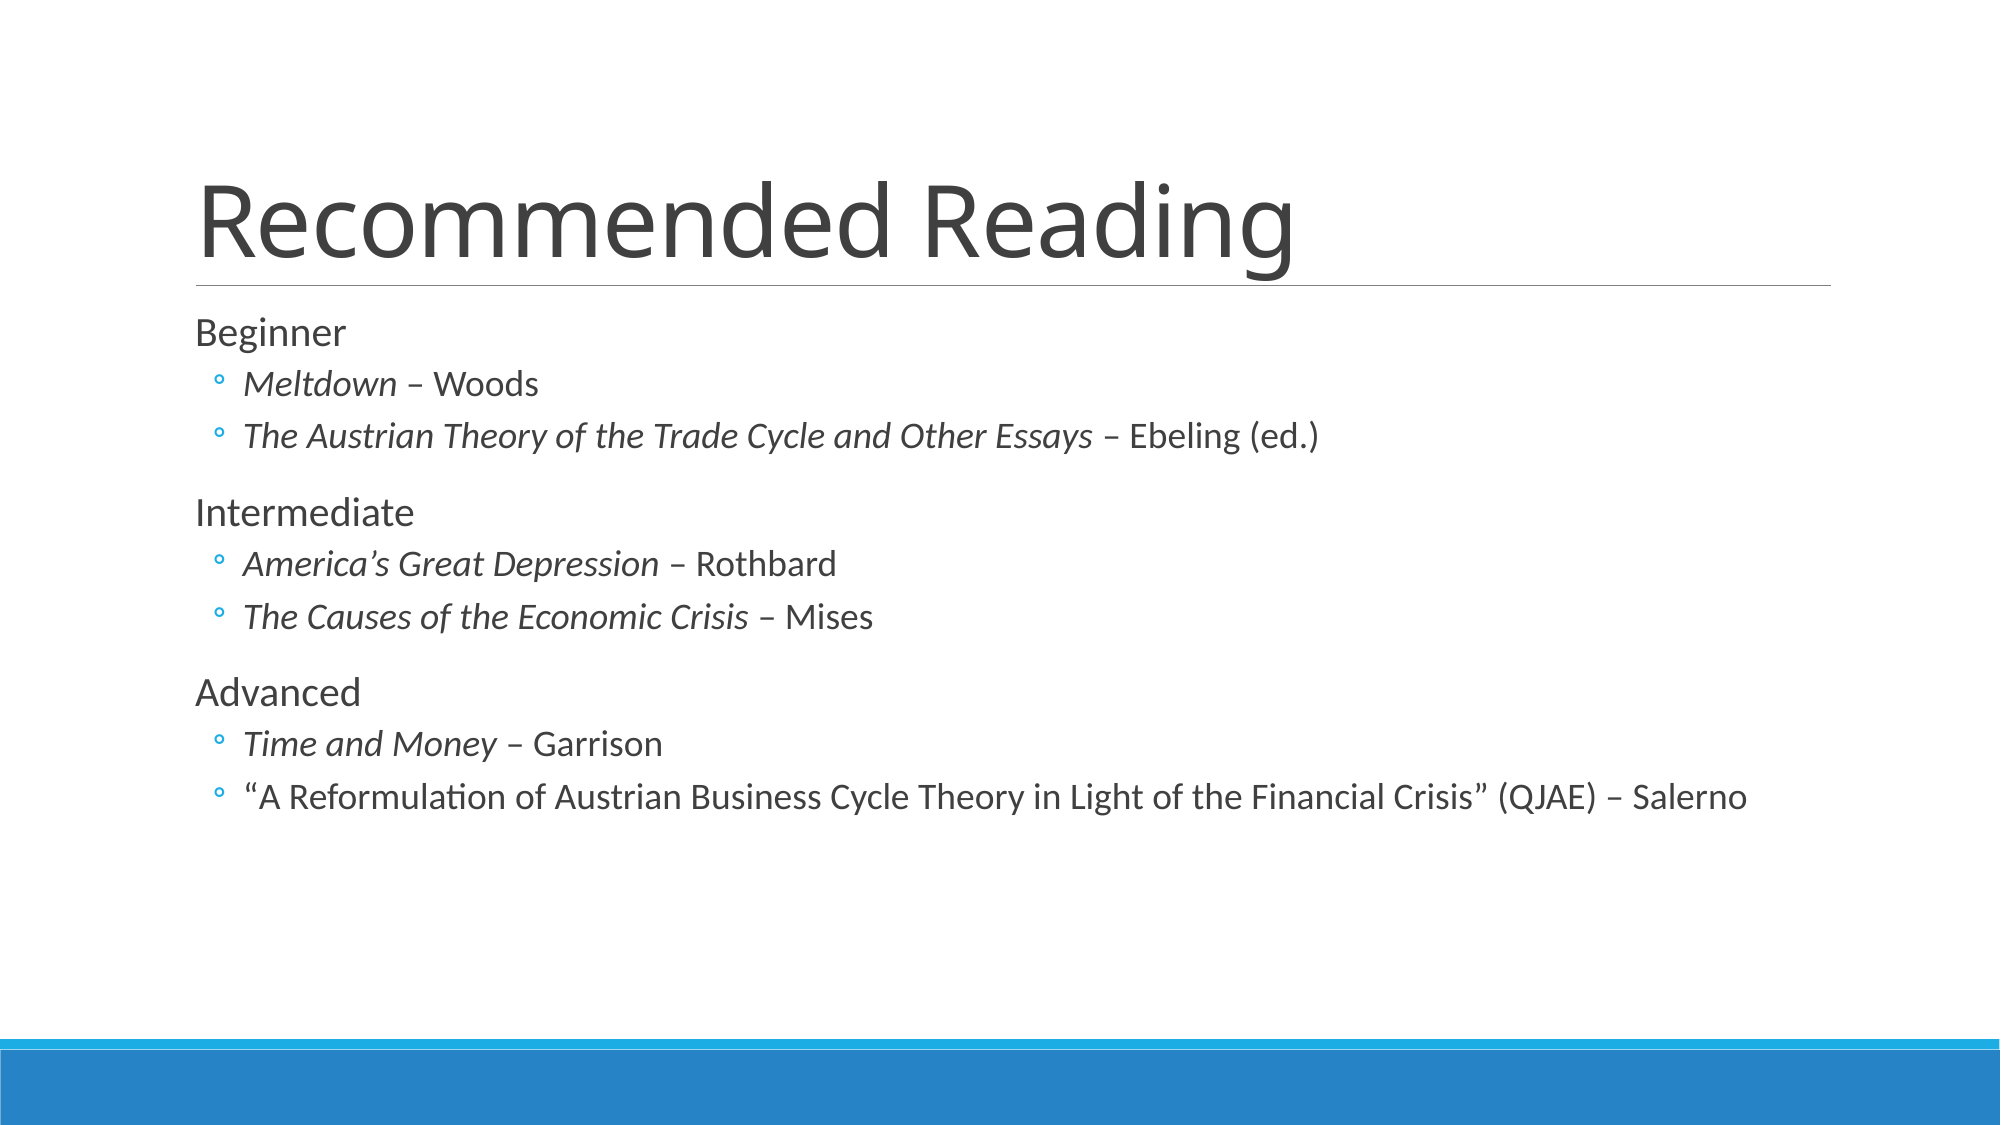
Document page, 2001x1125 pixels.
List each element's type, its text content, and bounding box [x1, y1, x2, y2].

title Recommended Reading [180, 47, 1830, 285]
list Beginner Meltdown – Woods The Austrian Theory of the Trade Cycle and Other Essays – Ebeling (ed.) Intermediate America’s Great Depression – Rothbard The Causes of the Economic Crisis – Mises Advanced Time and Money – Garrison “A Reformulation of Austrian Business Cycle Theory in Light of the Financial Crisis” (QJAE) – Salerno [180, 302, 1830, 963]
